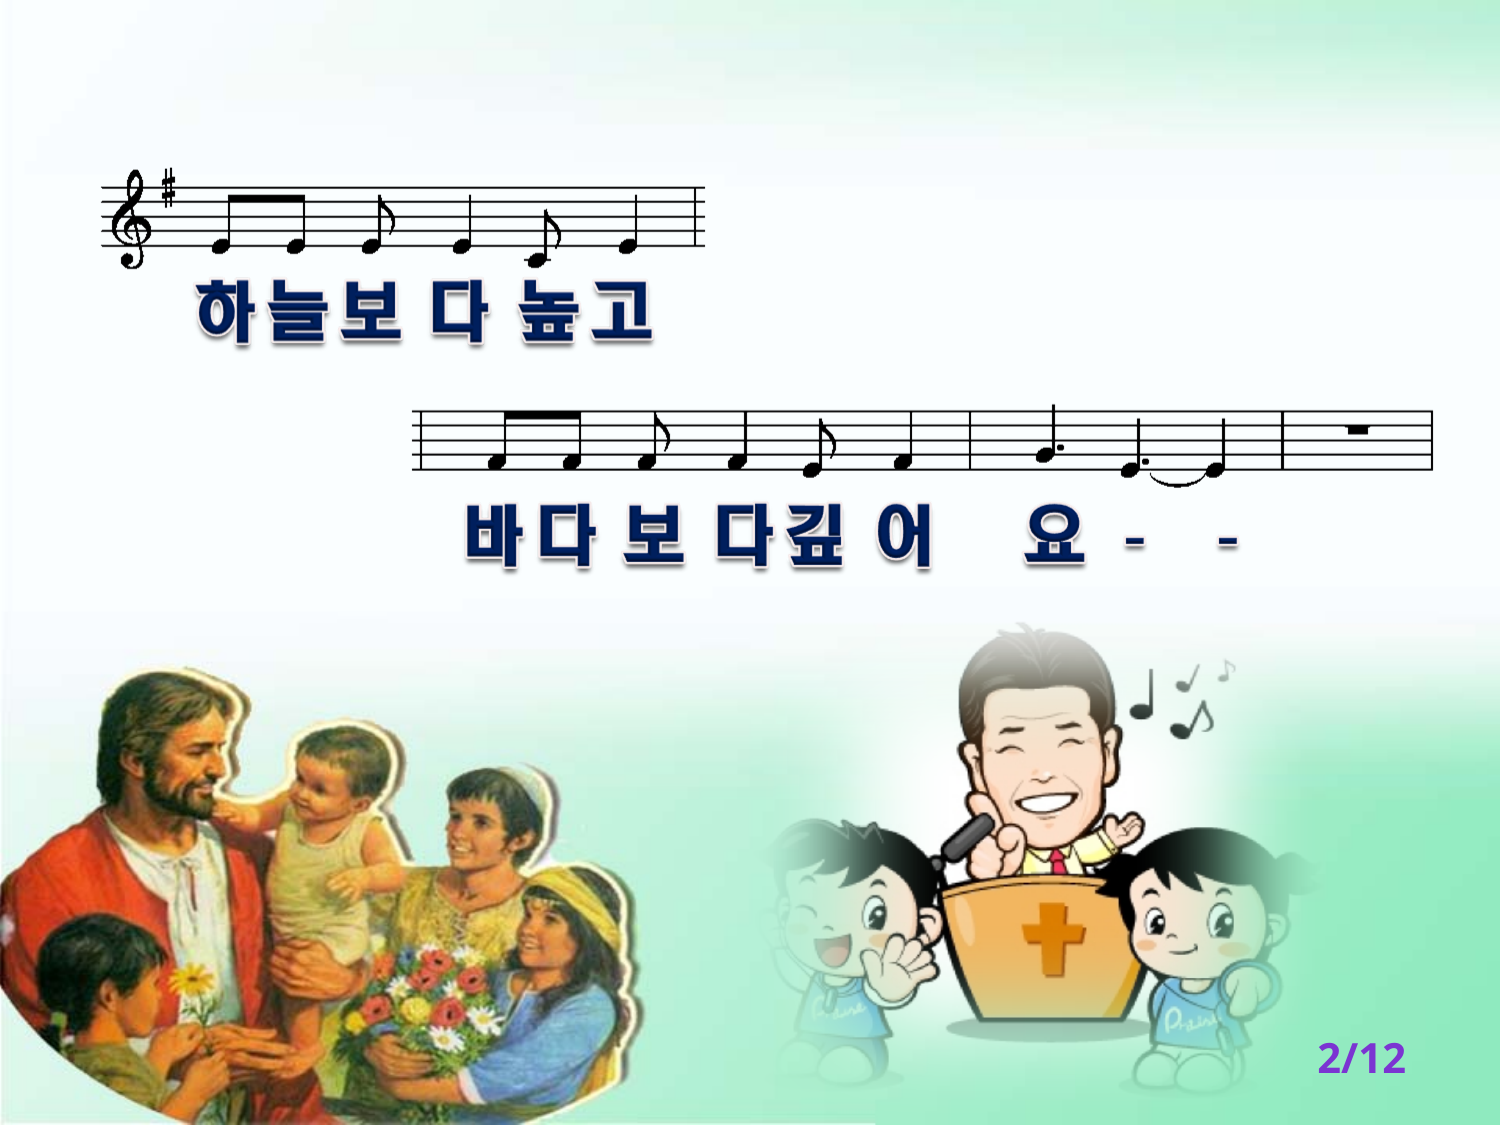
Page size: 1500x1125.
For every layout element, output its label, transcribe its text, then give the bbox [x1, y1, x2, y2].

picture [0, 0, 1500, 1125]
text_box 2/12 [1335, 1024, 1422, 1090]
